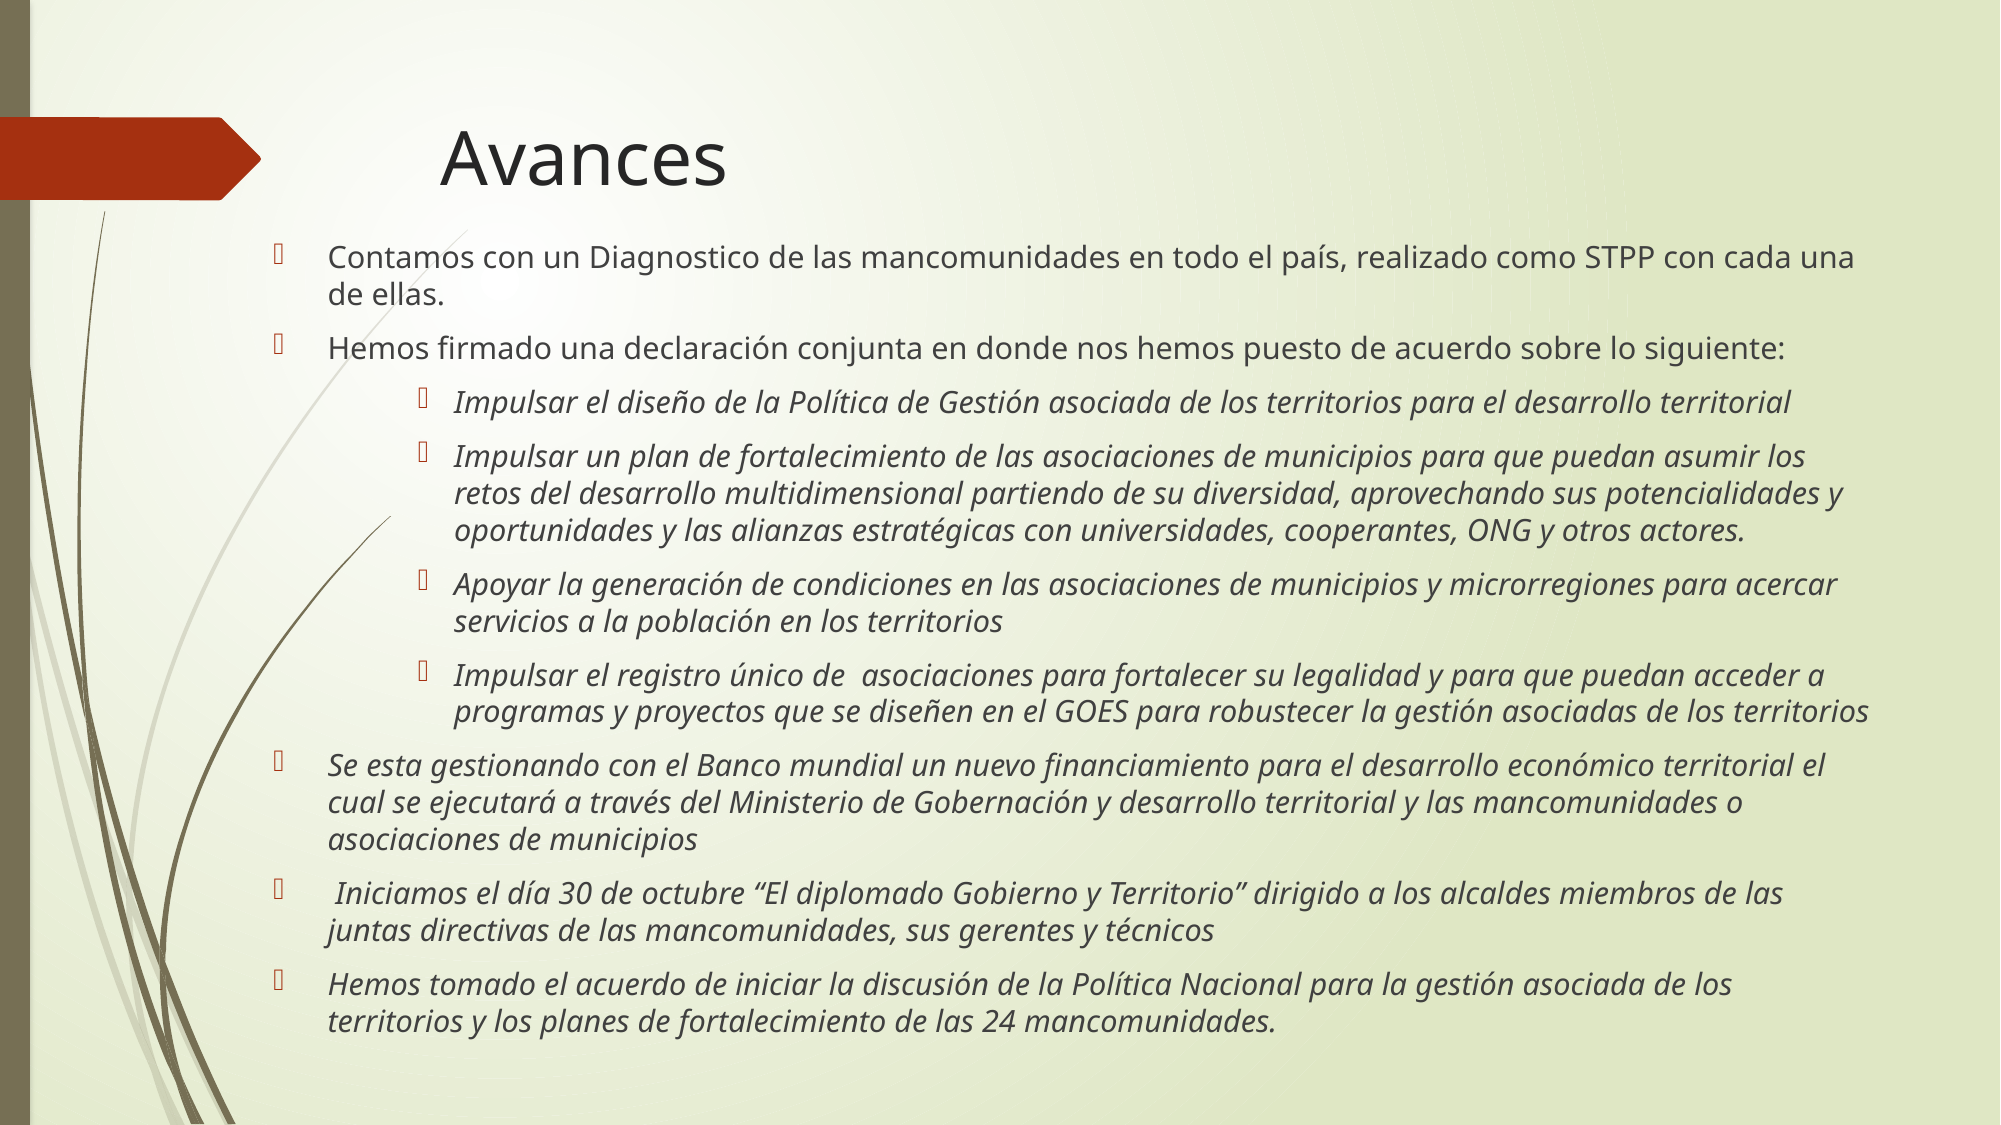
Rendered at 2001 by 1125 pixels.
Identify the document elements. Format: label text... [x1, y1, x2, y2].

title Avances [425, 102, 1888, 222]
list Contamos con un Diagnostico de las mancomunidades en todo el país, realizado como STPP con cada una de ellas. Hemos firmado una declaración conjunta en donde nos hemos puesto de acuerdo sobre lo siguiente: Impulsar el diseño de la Política de Gestión asociada de los territorios para el desarrollo territorial Impulsar un plan de fortalecimiento de las asociaciones de municipios para que puedan asumir los retos del desarrollo multidimensional partiendo de su diversidad, aprovechando sus potencialidades y oportunidades y las alianzas estratégicas con universidades, cooperantes, ONG y otros actores. Apoyar la generación de condiciones en las asociaciones de municipios y microrregiones para acercar servicios a la población en los territorios Impulsar el registro único de asociaciones para fortalecer su legalidad y para que puedan acceder a programas y proyectos que se diseñen en el GOES para robustecer la gestión asociadas de los territorios Se esta gestionando con el Banco mundial un nuevo financiamiento para el desarrollo económico territorial el cual se ejecutará a través del Ministerio de Gobernación y desarrollo territorial y las mancomunidades o asociaciones de municipios Iniciamos el día 30 de octubre “El diplomado Gobierno y Territorio” dirigido a los alcaldes miembros de las juntas directivas de las mancomunidades, sus gerentes y técnicos Hemos tomado el acuerdo de iniciar la discusión de la Política Nacional para la gestión asociada de los territorios y los planes de fortalecimiento de las 24 mancomunidades. [258, 230, 1888, 1091]
